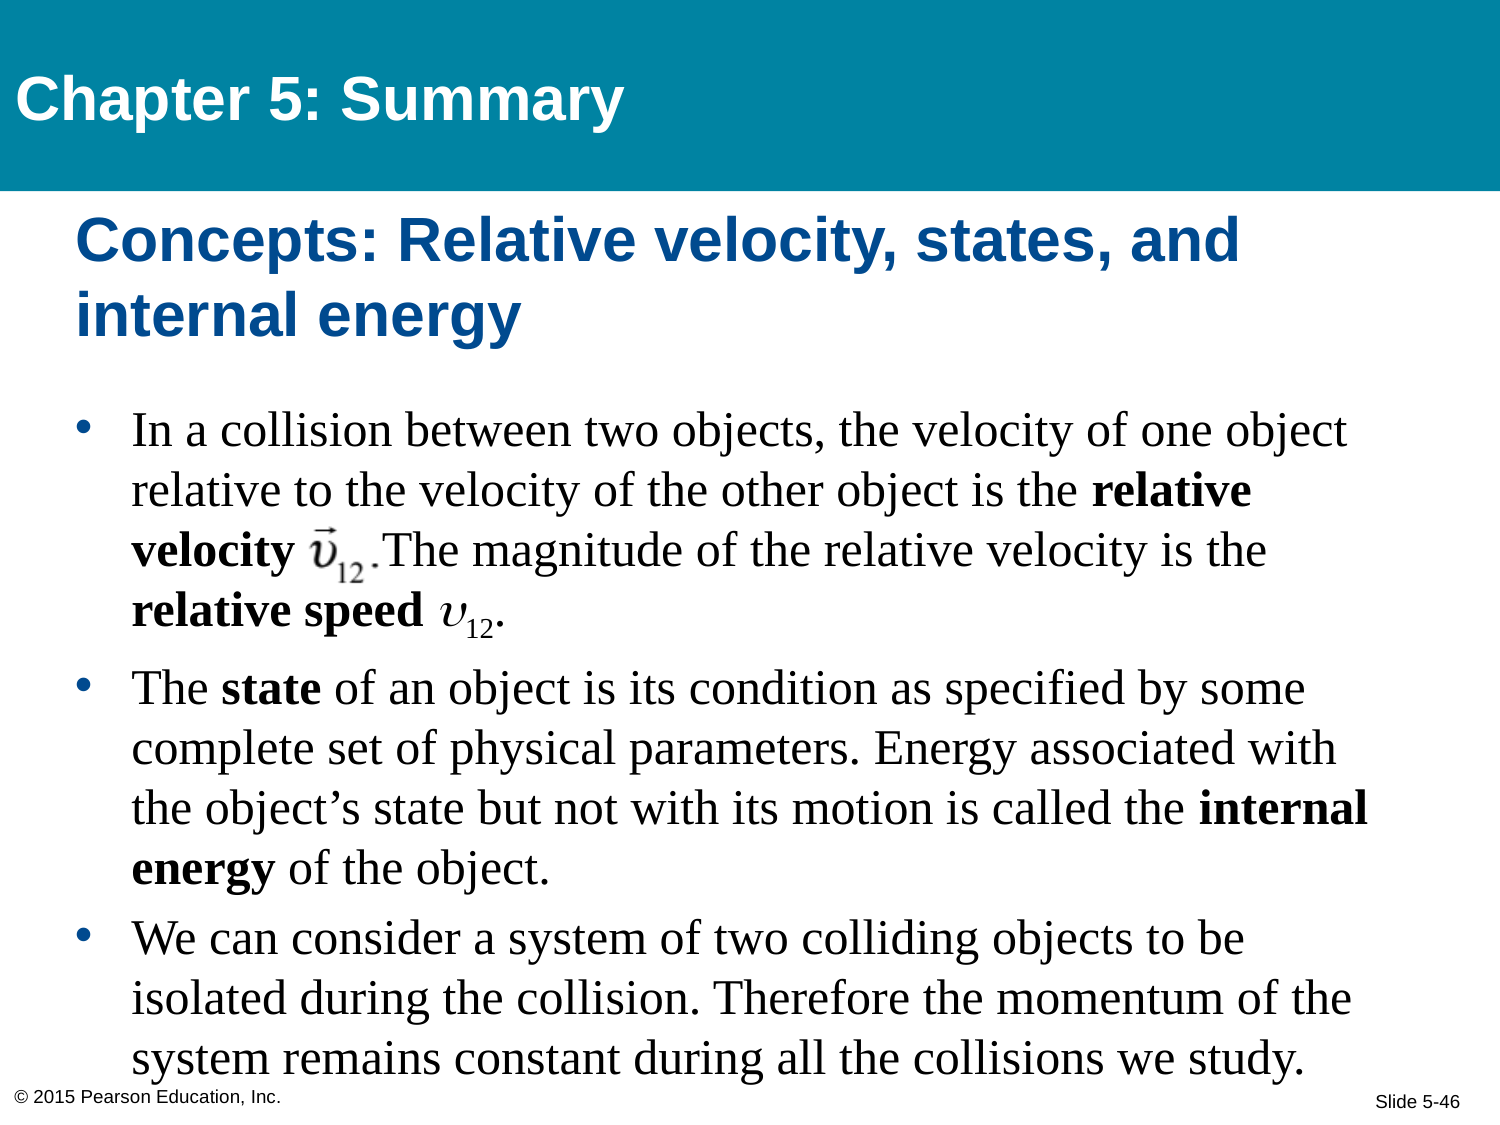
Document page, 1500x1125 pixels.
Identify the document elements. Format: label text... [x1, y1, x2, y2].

list In a collision between two objects, the velocity of one object relative to the velocity of the other object is the relative velocity The magnitude of the relative velocity is the relative speed 12. The state of an object is its condition as specified by some complete set of physical parameters. Energy associated with the object’s state but not with its motion is called the internal energy of the object. We can consider a system of two colliding objects to be isolated during the collision. Therefore the momentum of the system remains constant during all the collisions we study. [59, 388, 1410, 1083]
footer © 2015 Pearson Education, Inc. [14, 1084, 900, 1115]
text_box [305, 516, 380, 586]
title Concepts: Relative velocity, states, and internal energy [0, 191, 1500, 359]
list Chapter 5: Summary [0, 0, 1500, 190]
